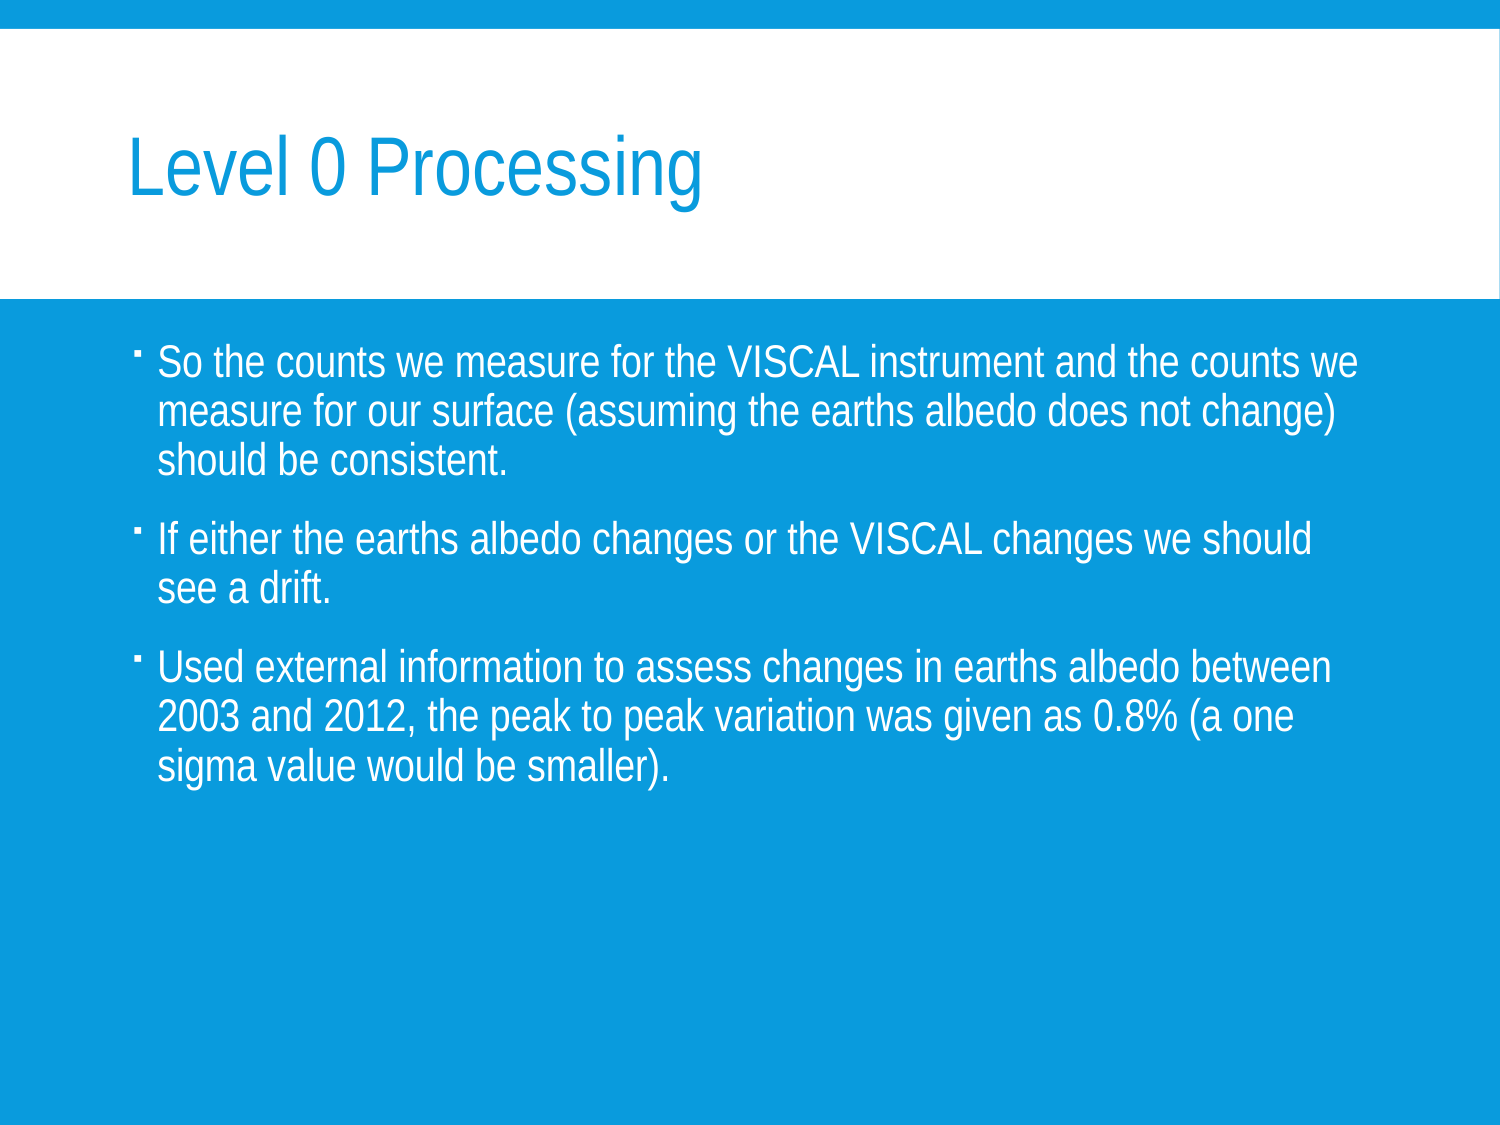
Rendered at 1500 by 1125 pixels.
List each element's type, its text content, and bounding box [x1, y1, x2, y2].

list So the counts we measure for the VISCAL instrument and the counts we measure for our surface (assuming the earths albedo does not change) should be consistent. If either the earths albedo changes or the VISCAL changes we should see a drift. Used external information to assess changes in earths albedo between 2003 and 2012, the peak to peak variation was given as 0.8% (a one sigma value would be smaller). [112, 329, 1388, 1020]
title Level 0 Processing [112, 46, 1388, 295]
